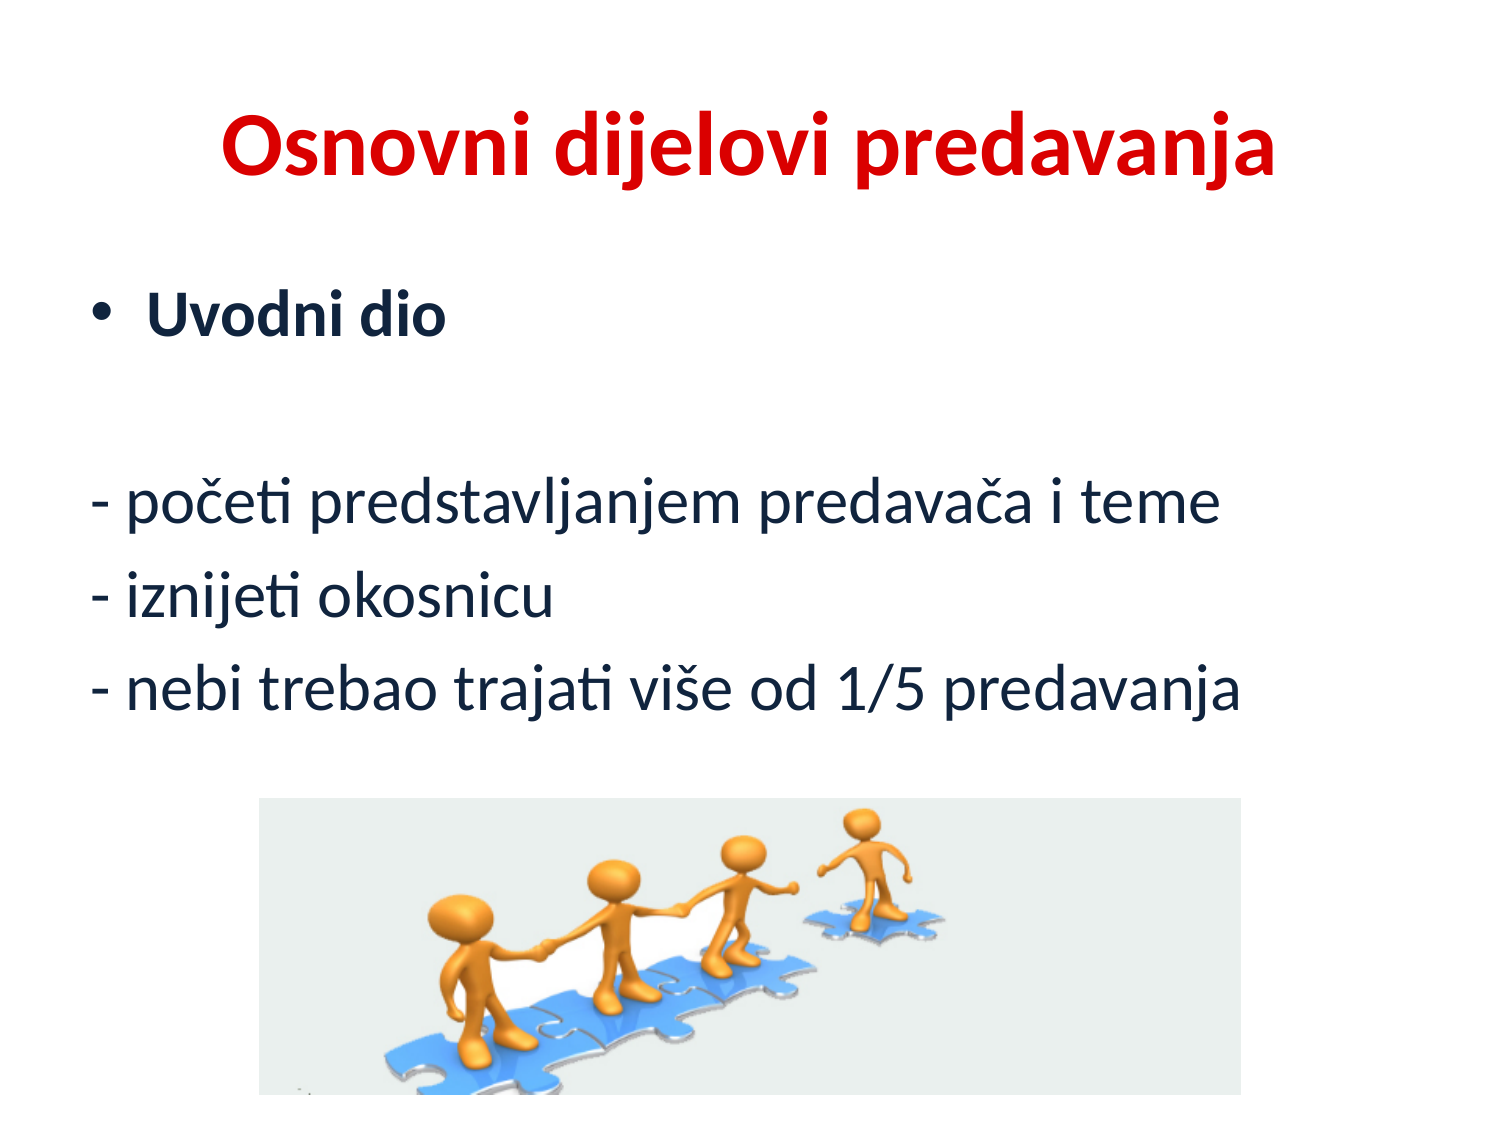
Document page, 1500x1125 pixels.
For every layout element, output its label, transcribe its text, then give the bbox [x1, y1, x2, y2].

list Uvodni dio - početi predstavljanjem predavača i teme - iznijeti okosnicu - nebi trebao trajati više od 1/5 predavanja [75, 262, 1425, 1005]
picture [259, 798, 1241, 1095]
title Osnovni dijelovi predavanja [75, 45, 1425, 233]
